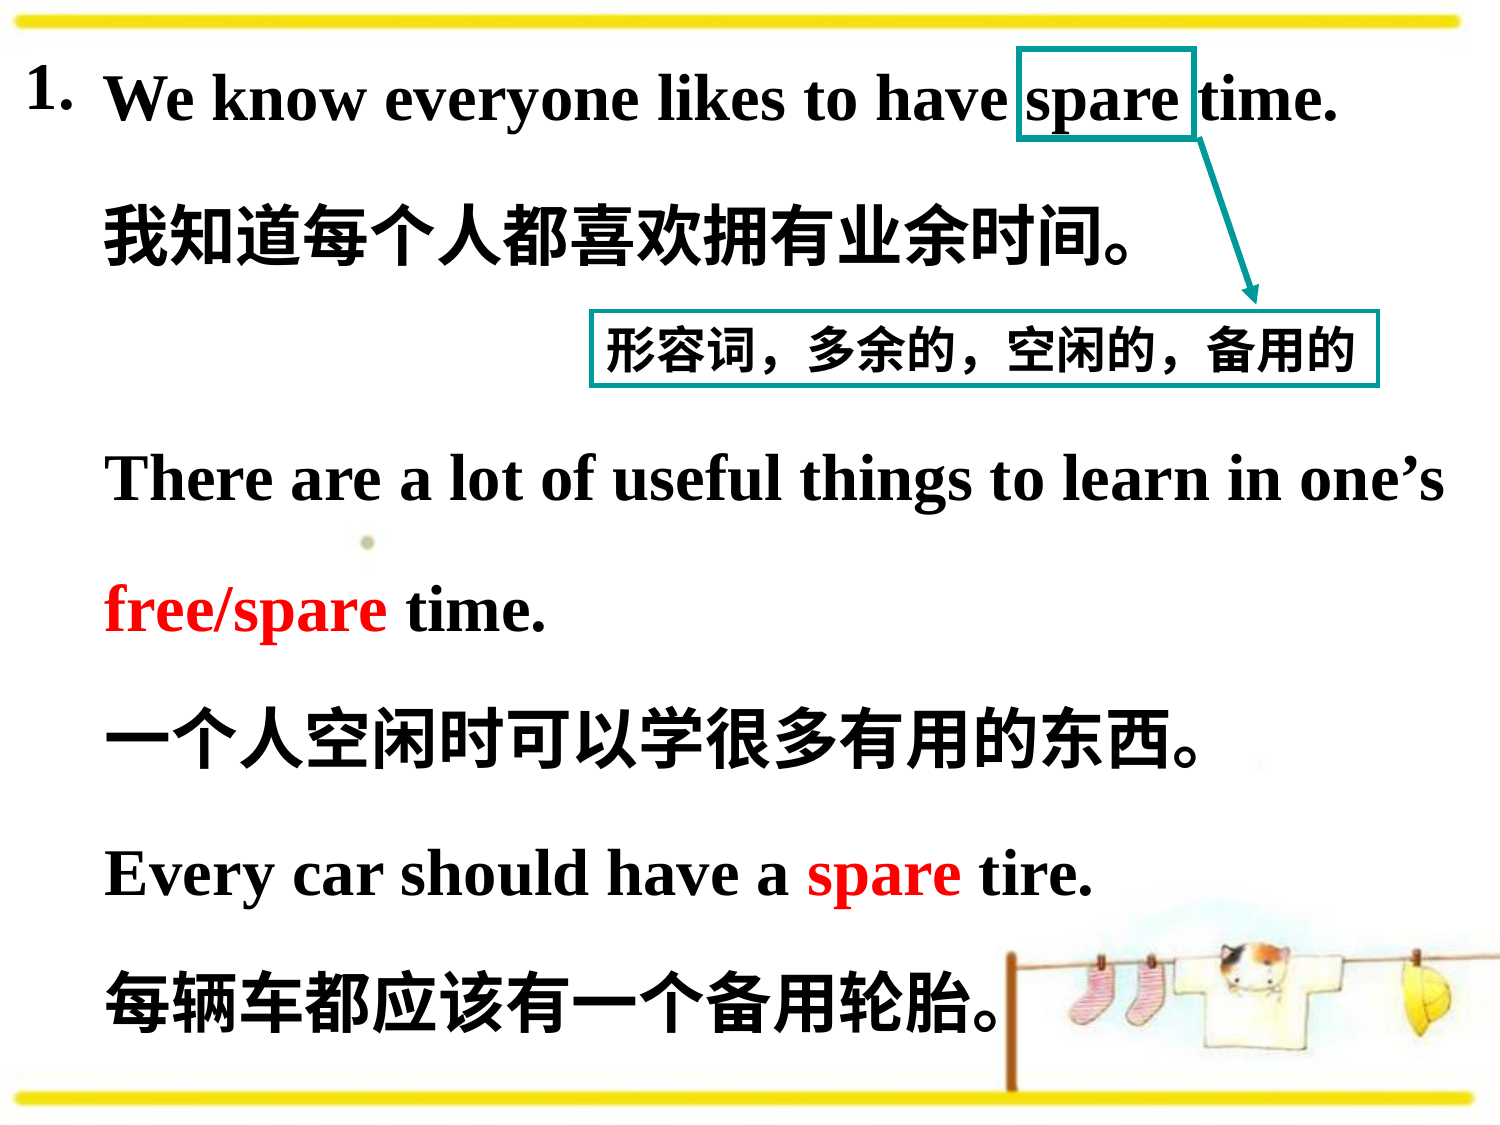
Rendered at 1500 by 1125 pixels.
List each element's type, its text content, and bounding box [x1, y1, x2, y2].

text_box 形容词，多余的，空闲的，备用的 [591, 310, 1378, 386]
text_box 1. [9, 35, 87, 131]
text_box [1198, 137, 1259, 305]
text_box [1018, 49, 1195, 139]
text_box There are a lot of useful things to learn in one’s free/spare time. 一个人空闲时可以学很多有用的东西。 Every car should have a spare tire. 每辆车都应该有一个备用轮胎。 [90, 394, 1481, 1049]
text_box We know everyone likes to have spare time. 我知道每个人都喜欢拥有业余时间。 [87, 6, 1370, 281]
picture [0, 0, 1500, 1125]
